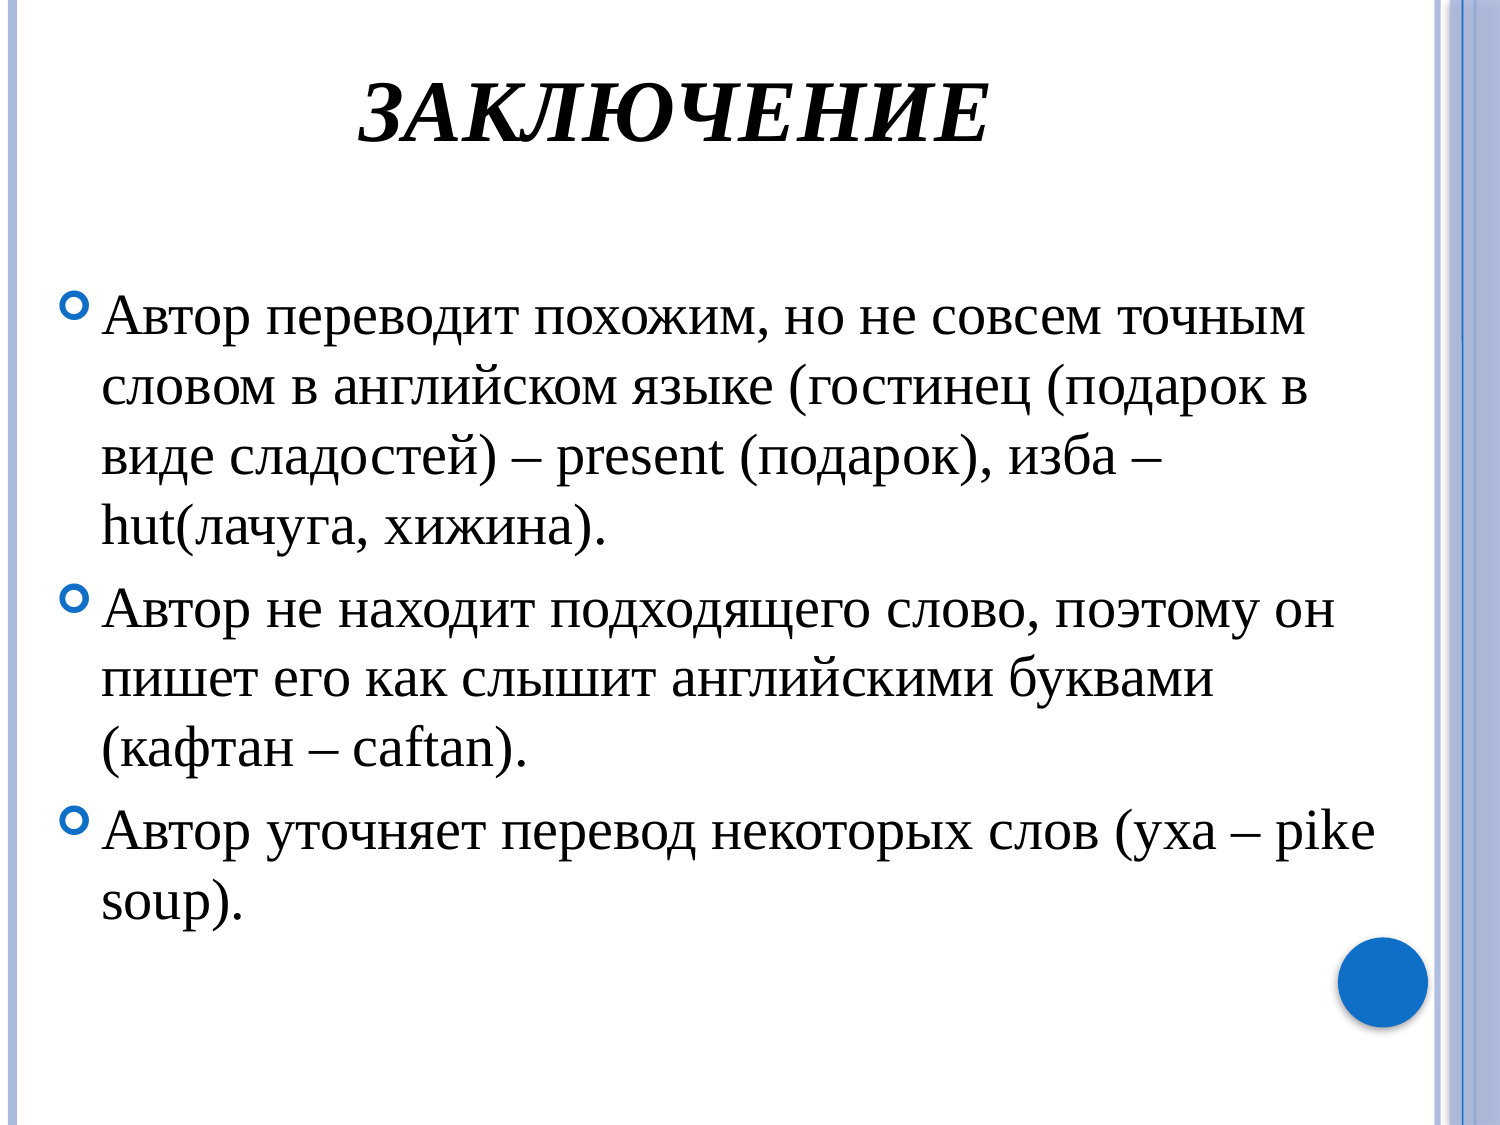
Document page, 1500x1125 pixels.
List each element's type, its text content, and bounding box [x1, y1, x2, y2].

list Автор переводит похожим, но не совсем точным словом в английском языке (гостинец (подарок в виде сладостей) – present (подарок), изба – hut(лачуга, хижина). Автор не находит подходящего слово, поэтому он пишет его как слышит английскими буквами (кафтан – caftan). Автор уточняет перевод некоторых слов (уха – pike soup). [41, 196, 1436, 1071]
title Заключение [75, 45, 1300, 196]
